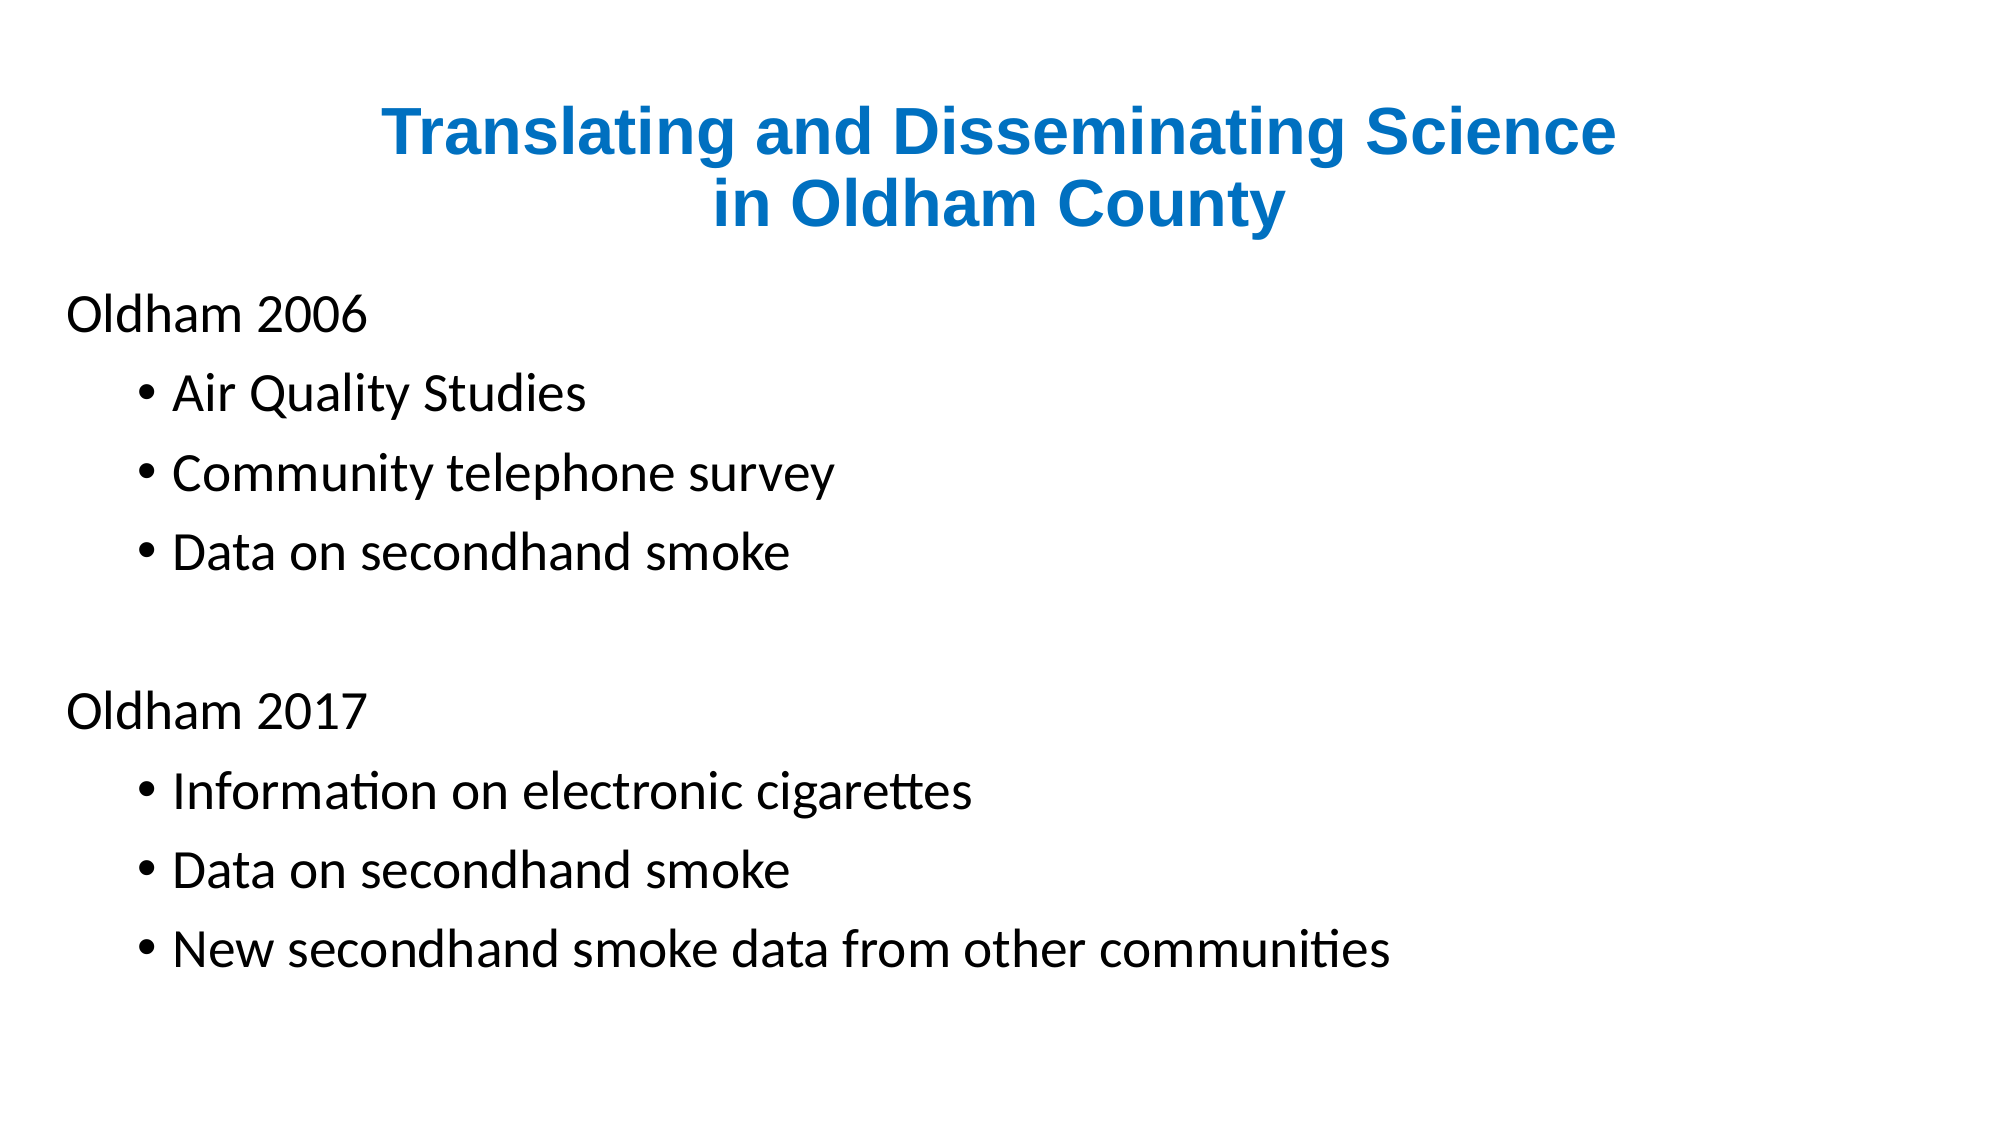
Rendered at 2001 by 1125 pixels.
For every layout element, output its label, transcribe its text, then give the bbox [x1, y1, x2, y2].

list Oldham 2006 Air Quality Studies Community telephone survey Data on secondhand smoke Oldham 2017 Information on electronic cigarettes Data on secondhand smoke New secondhand smoke data from other communities [51, 277, 1776, 992]
title Translating and Disseminating Science in Oldham County [137, 59, 1863, 278]
